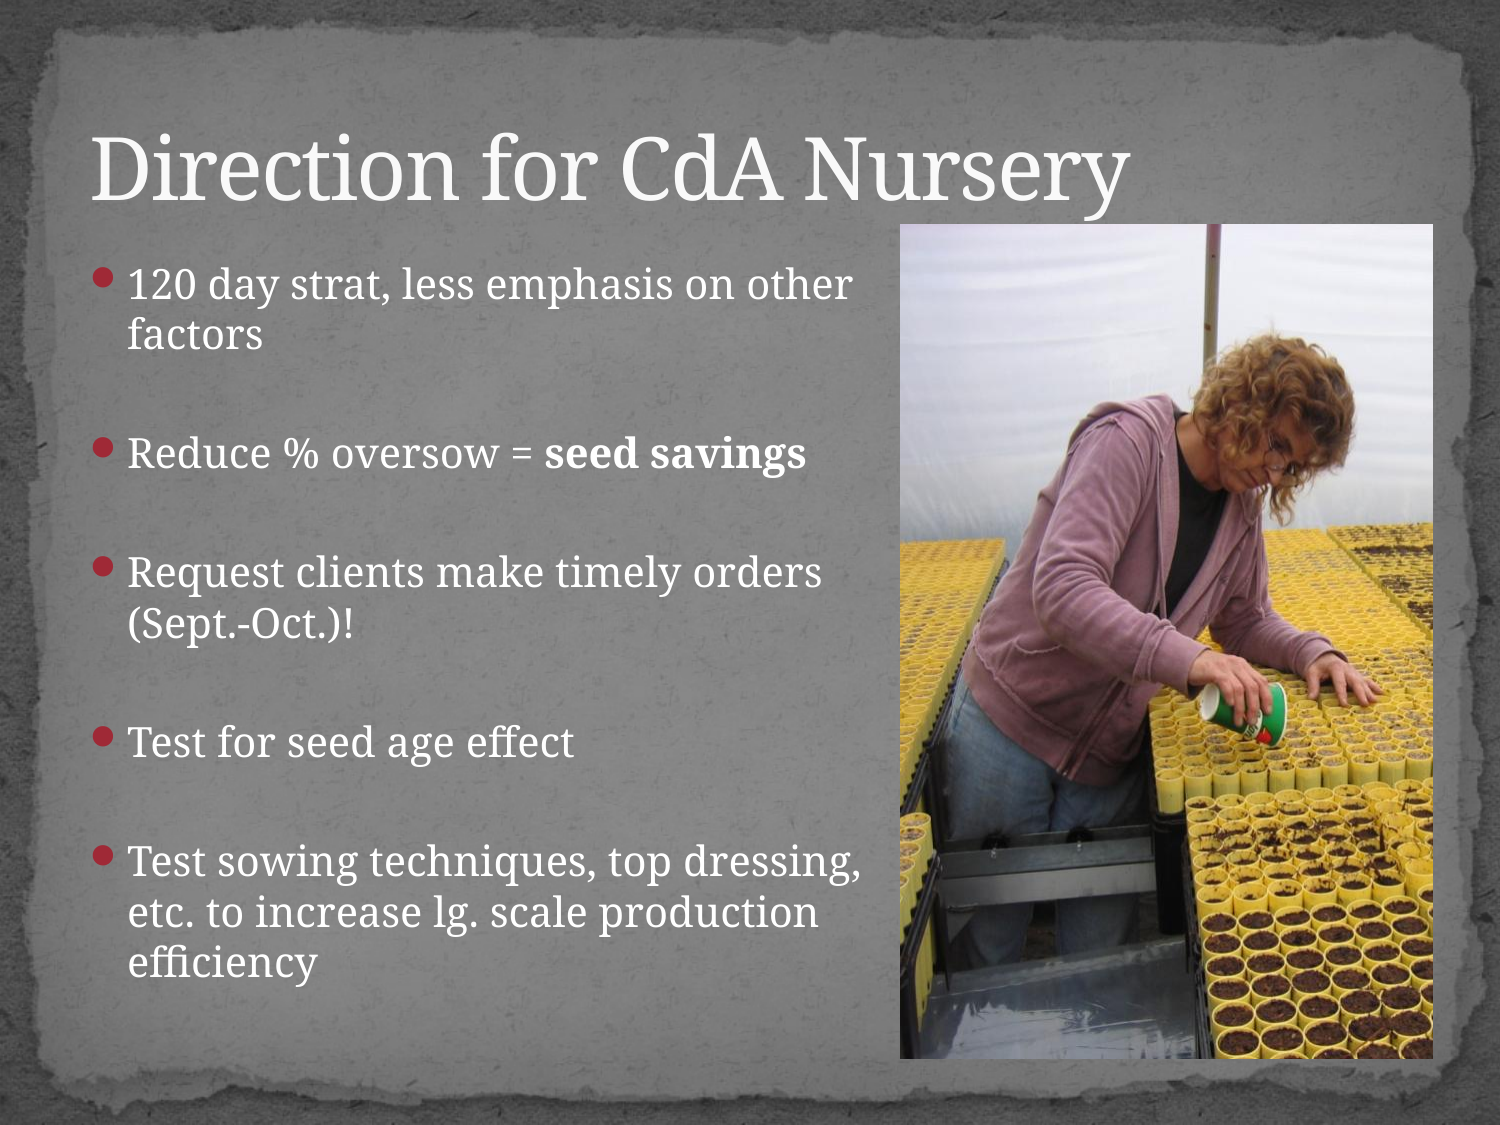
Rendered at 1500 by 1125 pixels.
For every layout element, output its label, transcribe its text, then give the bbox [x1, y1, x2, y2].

title Direction for CdA Nursery [74, 24, 1425, 225]
list 120 day strat, less emphasis on other factors Reduce % oversow = seed savings Request clients make timely orders (Sept.-Oct.)! Test for seed age effect Test sowing techniques, top dressing, etc. to increase lg. scale production efficiency [75, 249, 894, 1000]
picture [899, 224, 1433, 1060]
